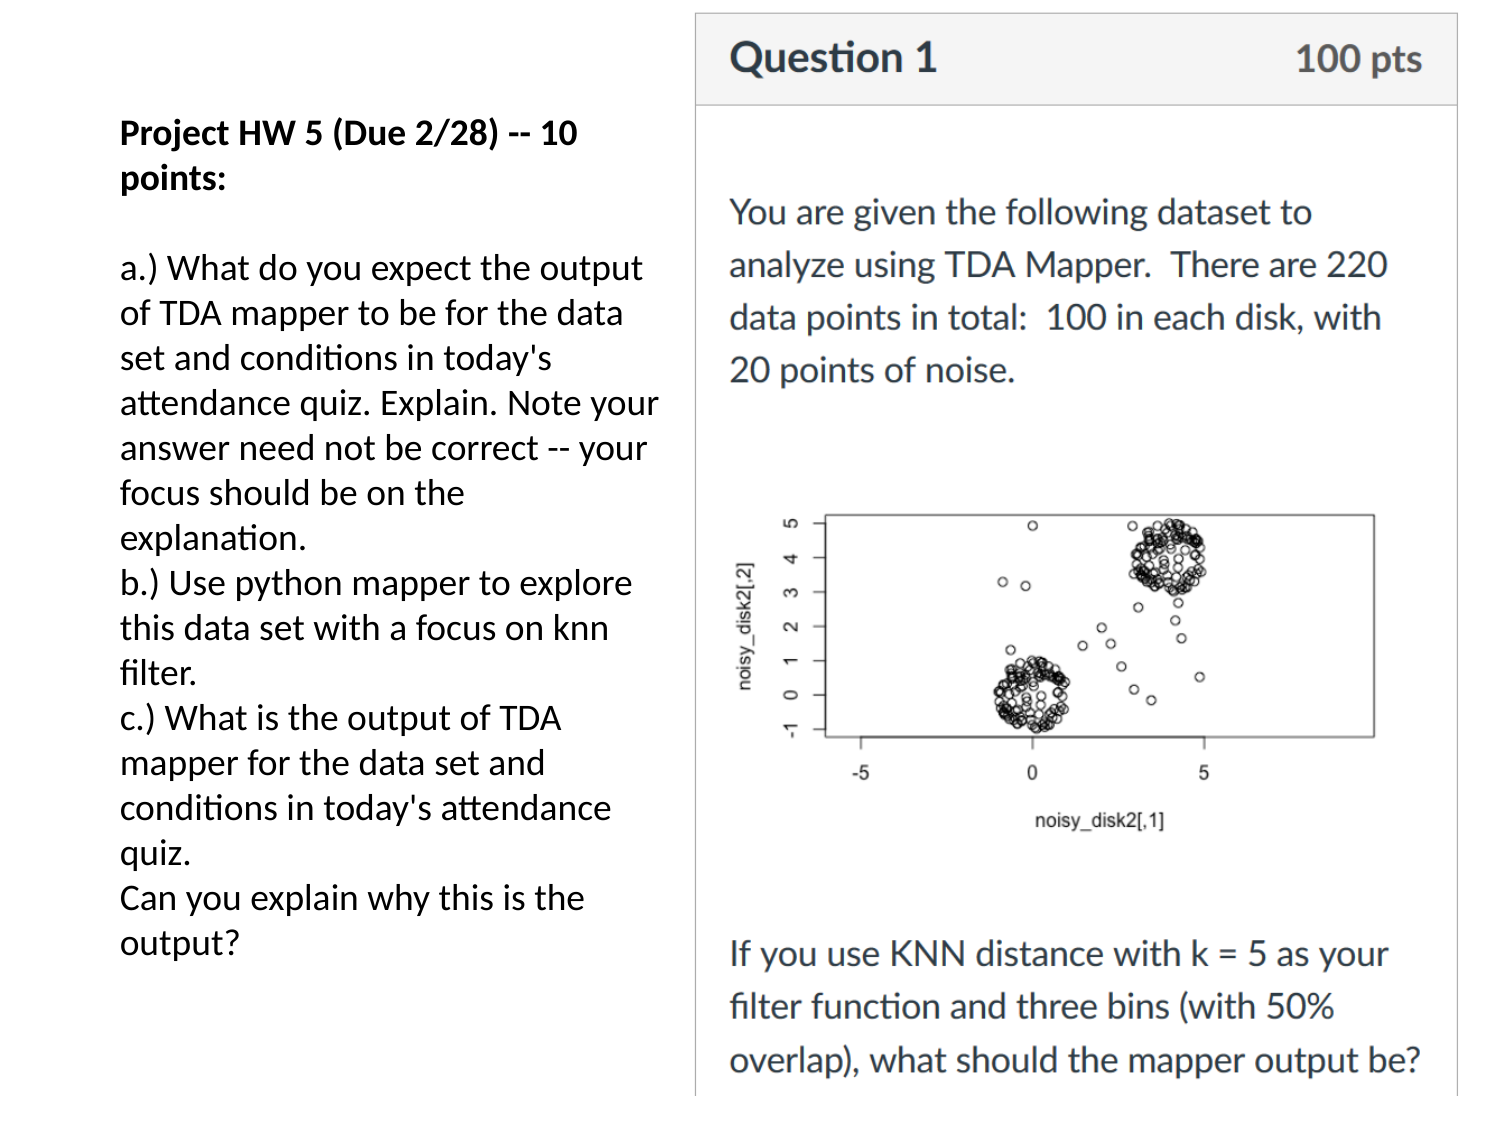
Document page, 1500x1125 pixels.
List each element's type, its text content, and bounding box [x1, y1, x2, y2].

picture [686, 6, 1467, 1096]
text_box Project HW 5 (Due 2/28) -- 10 points: a.) What do you expect the output of TDA mapper to be for the data set and conditions in today's attendance quiz. Explain. Note your answer need not be correct -- your focus should be on the explanation. b.) Use python mapper to explore this data set with a focus on knn filter. c.) What is the output of TDA mapper for the data set and conditions in today's attendance quiz. Can you explain why this is the output? [105, 100, 677, 971]
